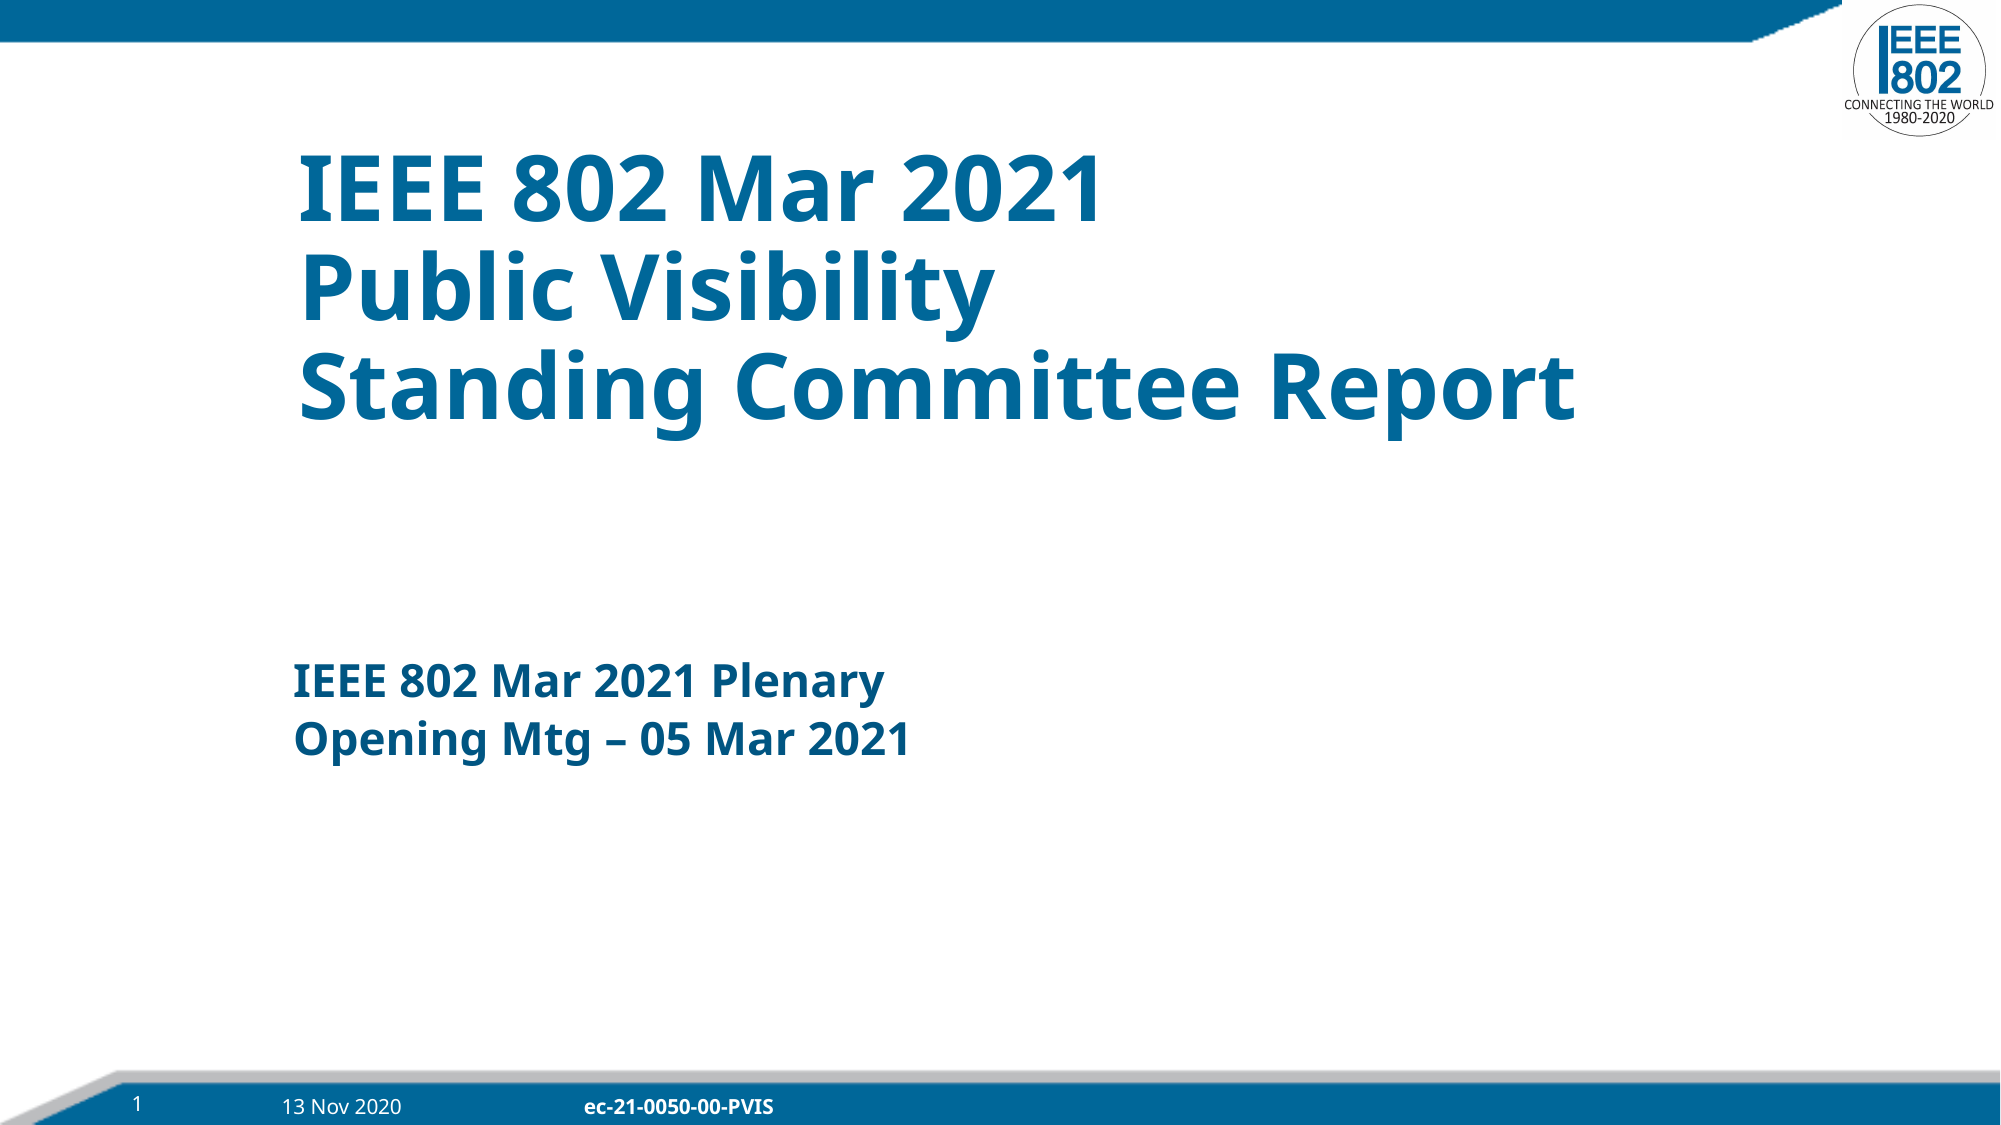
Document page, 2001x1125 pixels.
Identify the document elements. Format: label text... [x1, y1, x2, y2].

picture [0, 0, 2001, 1125]
slide_number 1 [116, 1086, 267, 1122]
title IEEE 802 Mar 2021 Public Visibility Standing Committee Report [283, 134, 1850, 323]
subtitle IEEE 802 Mar 2021 Plenary Opening Mtg – 05 Mar 2021 [278, 650, 1136, 938]
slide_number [266, 1088, 593, 1124]
